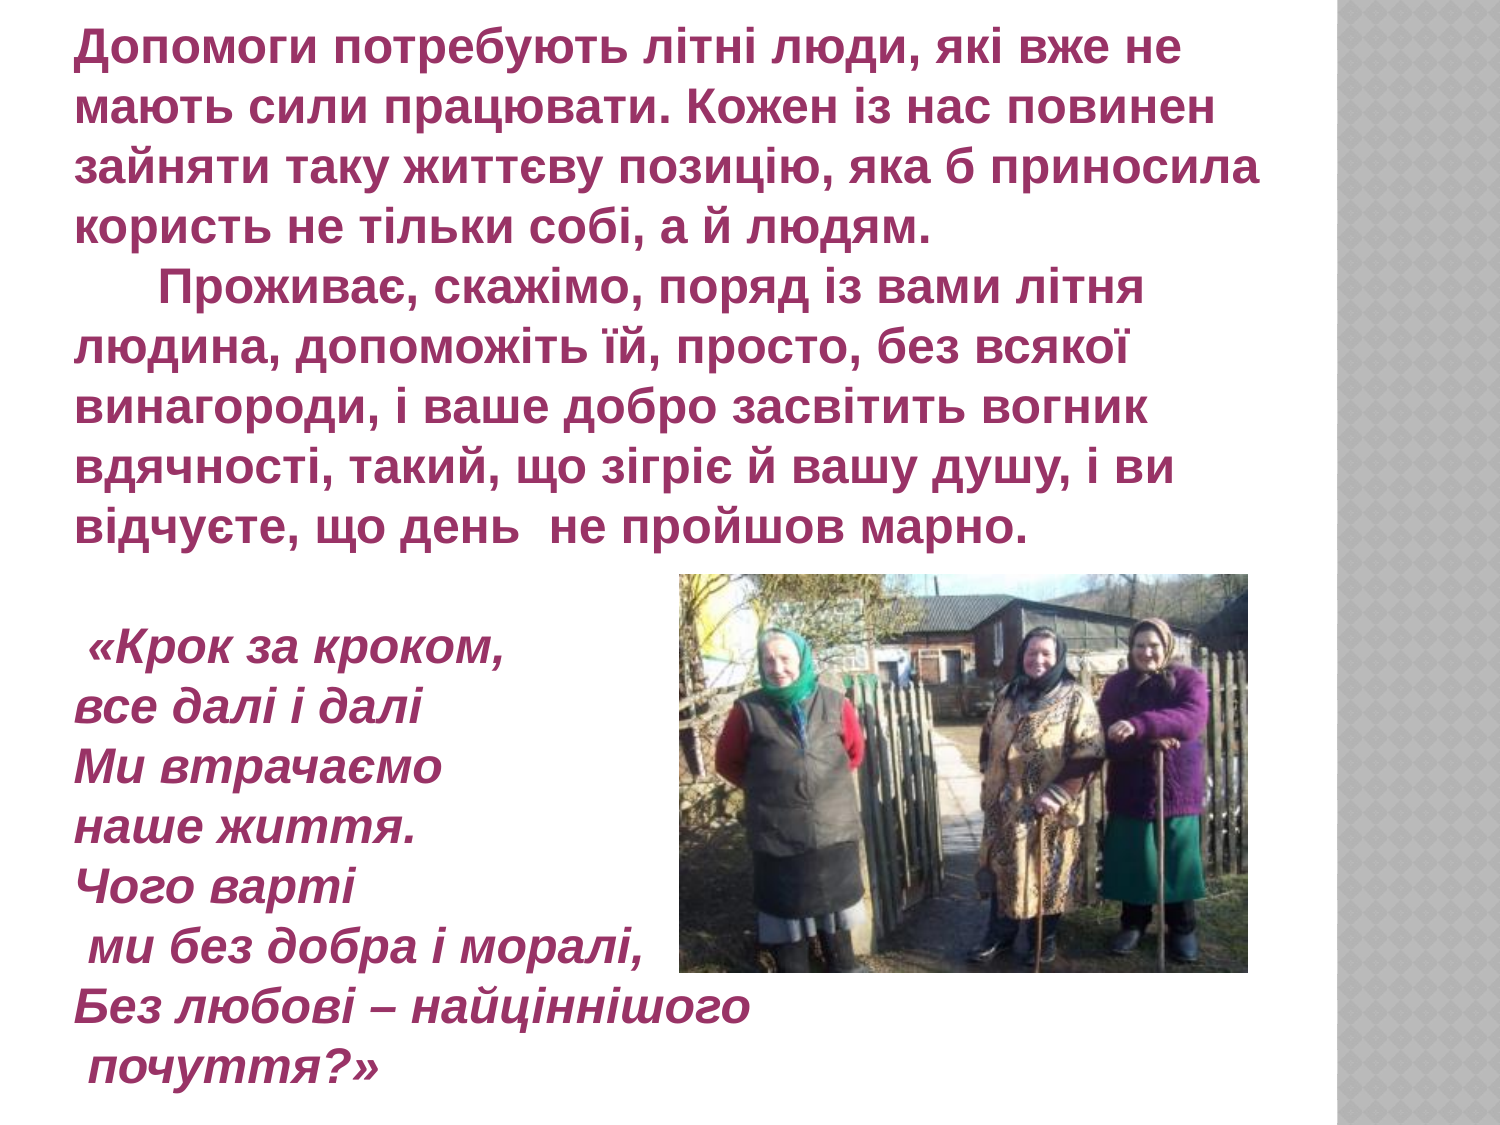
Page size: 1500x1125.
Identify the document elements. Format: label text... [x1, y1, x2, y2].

picture [679, 573, 1248, 974]
text_box Допомоги потребують літні люди, які вже не мають сили працювати. Кожен із нас повинен зайняти таку життєву позицію, яка б приносила користь не тільки собі, а й людям. Проживає, скажімо, поряд із вами літня людина, допоможіть їй, просто, без всякої винагороди, і ваше добро засвітить вогник вдячності, такий, що зігріє й вашу душу, і ви відчуєте, що день не пройшов марно. «Крок за кроком, все далі і далі Ми втрачаємо наше життя. Чого варті ми без добра і моралі, Без любові – найціннішого почуття?» [58, 5, 1301, 1125]
